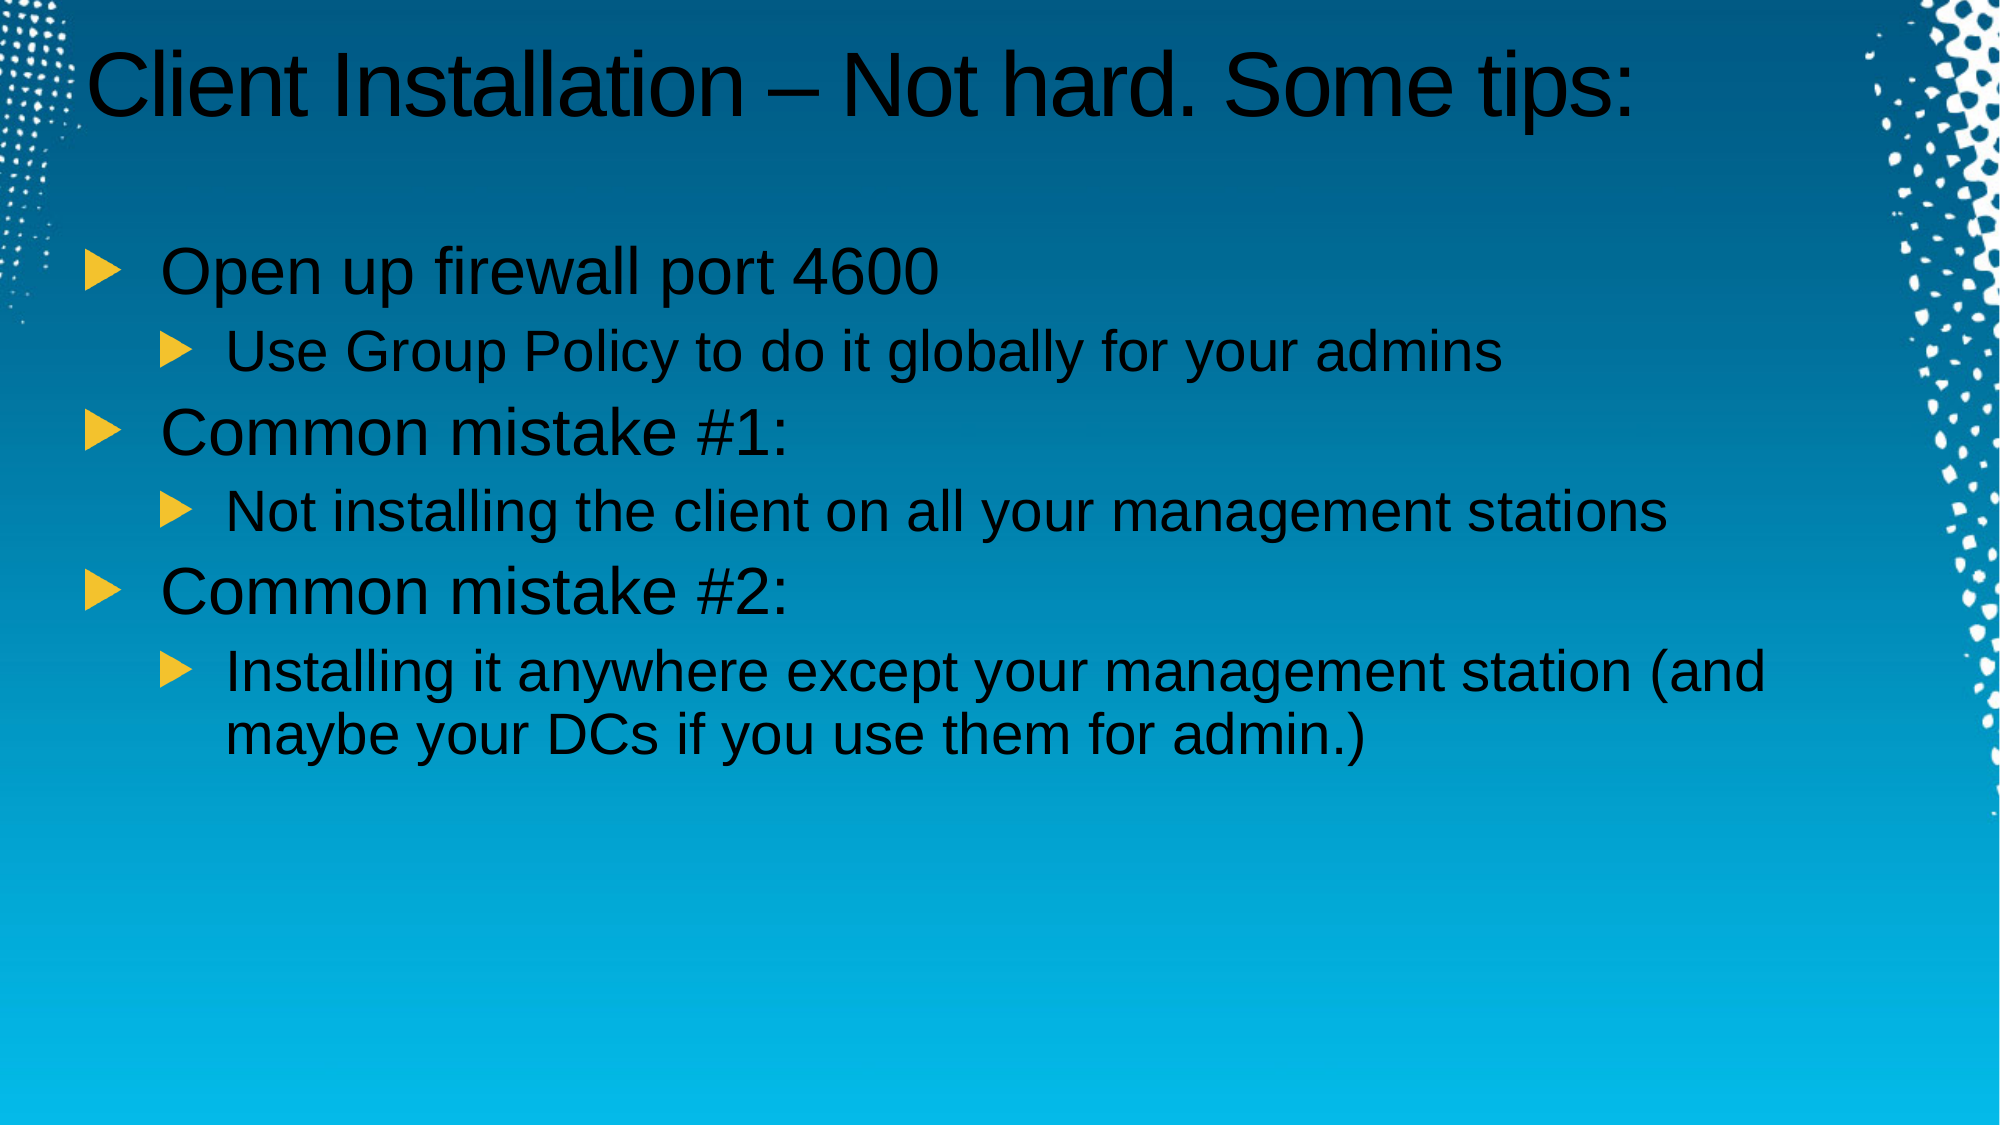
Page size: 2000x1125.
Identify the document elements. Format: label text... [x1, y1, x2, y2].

picture [501, 724, 505, 753]
picture [307, 580, 312, 613]
picture [24, 72, 32, 79]
picture [483, 724, 495, 753]
picture [0, 155, 5, 163]
picture [1738, 661, 1752, 690]
picture [1654, 650, 1665, 702]
picture [161, 492, 190, 526]
picture [1510, 661, 1537, 690]
picture [852, 661, 874, 690]
picture [806, 724, 810, 753]
picture [41, 59, 48, 67]
picture [31, 131, 37, 138]
picture [58, 32, 66, 41]
picture [1935, 177, 1945, 189]
picture [1041, 661, 1053, 690]
picture [246, 661, 250, 690]
picture [995, 724, 1020, 753]
picture [1920, 257, 1932, 264]
picture [1969, 625, 1985, 642]
picture [1572, 661, 1597, 690]
picture [1991, 747, 2000, 765]
picture [1925, 141, 1935, 155]
picture [10, 69, 17, 78]
picture [1938, 122, 1950, 133]
picture [521, 661, 548, 690]
picture [18, 0, 29, 6]
picture [1925, 87, 1941, 99]
picture [1465, 661, 1487, 690]
picture [823, 661, 845, 690]
picture [450, 724, 475, 753]
picture [1926, 344, 1939, 358]
picture [407, 661, 418, 690]
picture [691, 713, 704, 753]
picture [408, 579, 425, 613]
picture [723, 724, 748, 765]
picture [86, 570, 119, 609]
picture [9, 84, 15, 91]
picture [1960, 392, 1970, 403]
picture [1208, 724, 1222, 753]
picture [427, 661, 440, 690]
picture [1368, 661, 1393, 690]
picture [1320, 661, 1324, 690]
picture [1605, 661, 1609, 690]
picture [700, 578, 733, 589]
picture [1948, 413, 1958, 424]
picture [1190, 661, 1194, 690]
picture [1270, 724, 1281, 753]
picture [16, 143, 21, 151]
picture [1952, 502, 1967, 516]
picture [1935, 0, 2000, 306]
picture [45, 16, 55, 24]
picture [788, 724, 800, 753]
picture [429, 661, 450, 702]
picture [161, 652, 190, 686]
picture [230, 724, 234, 753]
picture [1958, 445, 1968, 460]
picture [28, 42, 36, 53]
picture [1303, 724, 1307, 753]
picture [6, 97, 12, 105]
picture [897, 724, 922, 753]
picture [1935, 379, 1948, 391]
picture [257, 661, 268, 690]
picture [868, 724, 890, 753]
picture [0, 24, 9, 33]
picture [1157, 661, 1184, 690]
picture [963, 713, 967, 753]
picture [26, 57, 34, 68]
picture [1978, 517, 1987, 527]
picture [1968, 481, 1978, 492]
picture [855, 724, 859, 753]
picture [739, 569, 766, 613]
picture [336, 579, 351, 613]
picture [1109, 661, 1113, 690]
picture [584, 661, 609, 702]
picture [212, 579, 241, 613]
picture [1972, 312, 1985, 322]
picture [278, 661, 300, 690]
picture [1717, 661, 1728, 690]
picture [33, 116, 40, 124]
picture [1348, 661, 1359, 690]
picture [699, 592, 731, 605]
picture [634, 724, 656, 753]
picture [1541, 655, 1553, 690]
picture [1929, 27, 1945, 45]
picture [161, 332, 190, 366]
picture [1911, 223, 1918, 230]
picture [1059, 661, 1063, 690]
picture [38, 74, 47, 80]
picture [837, 724, 849, 753]
picture [340, 713, 345, 753]
picture [1995, 582, 2000, 595]
picture [11, 55, 21, 64]
picture [165, 569, 203, 613]
picture [1963, 535, 1977, 550]
picture [455, 580, 460, 613]
picture [915, 661, 920, 702]
picture [86, 250, 119, 289]
picture [881, 661, 906, 690]
picture [1957, 187, 1971, 200]
picture [1254, 661, 1267, 690]
picture [1242, 724, 1246, 753]
picture [790, 661, 815, 690]
picture [1898, 188, 1912, 198]
picture [1108, 724, 1133, 753]
picture [17, 129, 23, 136]
picture [669, 661, 680, 690]
picture [1983, 404, 1992, 414]
picture [258, 724, 269, 753]
picture [1915, 109, 1924, 119]
picture [305, 655, 317, 690]
picture [86, 410, 119, 449]
list Open up firewall port 4600 Use Group Policy to do it globally for your admins Common mistake #1: Not installing the client on all your management stations Common mistake #2: Installing it anywhere except your management station (and maybe your DCs if you use them for admin.) [85, 237, 1914, 562]
picture [1412, 661, 1423, 690]
picture [1990, 492, 2000, 505]
picture [923, 661, 939, 690]
picture [33, 0, 42, 10]
picture [54, 76, 60, 83]
picture [3, 10, 11, 18]
picture [1970, 426, 1980, 436]
picture [1892, 212, 1902, 216]
picture [1757, 650, 1761, 690]
picture [55, 62, 62, 69]
picture [1889, 152, 1901, 166]
picture [418, 724, 443, 765]
picture [1090, 713, 1103, 753]
picture [33, 88, 42, 97]
picture [1919, 367, 1930, 378]
picture [1137, 661, 1148, 690]
picture [316, 579, 332, 613]
picture [1227, 713, 1231, 753]
picture [1256, 661, 1277, 702]
picture [741, 661, 766, 690]
picture [1973, 368, 1982, 380]
picture [554, 572, 569, 613]
picture [1935, 431, 1946, 449]
picture [575, 579, 607, 613]
picture [1994, 382, 2000, 391]
picture [42, 31, 53, 39]
picture [323, 661, 350, 690]
picture [1953, 301, 1962, 312]
picture [974, 724, 985, 753]
picture [1942, 465, 1958, 483]
picture [30, 14, 40, 23]
picture [464, 579, 480, 613]
picture [1942, 269, 1953, 276]
picture [1492, 655, 1504, 690]
picture [1945, 213, 1955, 220]
picture [251, 580, 256, 613]
picture [1991, 637, 2000, 652]
picture [372, 724, 397, 753]
picture [1176, 724, 1203, 753]
picture [1941, 324, 1952, 332]
picture [1982, 714, 1993, 729]
picture [348, 724, 364, 753]
picture [614, 567, 638, 613]
picture [1963, 278, 1976, 291]
picture [1038, 724, 1050, 753]
picture [1252, 724, 1264, 753]
picture [1946, 525, 1956, 533]
picture [515, 724, 519, 753]
picture [1222, 661, 1249, 690]
picture [34, 101, 43, 111]
picture [645, 579, 674, 613]
picture [1988, 547, 2000, 561]
picture [1141, 724, 1145, 753]
picture [1921, 0, 1934, 8]
picture [552, 715, 584, 753]
picture [1074, 661, 1078, 690]
picture [399, 580, 403, 613]
picture [1930, 291, 1941, 297]
picture [396, 661, 400, 690]
picture [1980, 460, 1987, 469]
picture [754, 724, 779, 753]
picture [1008, 661, 1033, 690]
picture [566, 661, 577, 690]
picture [592, 715, 625, 753]
picture [634, 661, 651, 690]
picture [1979, 657, 1995, 676]
picture [723, 661, 727, 690]
picture [1922, 200, 1934, 207]
picture [0, 40, 9, 45]
picture [1955, 246, 1965, 256]
picture [1993, 321, 2000, 339]
picture [1914, 274, 1920, 291]
picture [484, 579, 499, 613]
picture [1314, 724, 1325, 753]
picture [240, 724, 252, 753]
picture [13, 41, 25, 49]
picture [47, 0, 57, 10]
picture [56, 47, 64, 55]
picture [29, 27, 38, 38]
picture [43, 42, 49, 53]
picture [1974, 683, 1985, 694]
picture [613, 661, 634, 690]
picture [487, 655, 499, 690]
picture [944, 655, 956, 690]
picture [1963, 589, 1976, 607]
picture [944, 718, 956, 753]
picture [658, 650, 662, 690]
title Client Installation – Not hard. Some tips: [85, 37, 1914, 138]
picture [1616, 661, 1627, 690]
picture [260, 579, 276, 613]
picture [308, 724, 333, 765]
picture [360, 579, 389, 613]
picture [1928, 399, 1939, 415]
picture [278, 724, 305, 753]
picture [1119, 661, 1131, 690]
picture [1955, 557, 1965, 573]
picture [1351, 713, 1362, 765]
picture [1431, 655, 1443, 690]
picture [523, 580, 549, 613]
picture [1028, 724, 1032, 753]
picture [1988, 691, 2000, 709]
picture [1706, 661, 1710, 690]
picture [16, 22, 23, 34]
picture [1932, 235, 1943, 241]
picture [1330, 661, 1342, 690]
picture [1287, 661, 1312, 690]
picture [1981, 604, 2000, 620]
picture [1950, 359, 1960, 366]
picture [1963, 335, 1972, 344]
picture [18, 13, 26, 19]
picture [1984, 349, 1992, 357]
picture [690, 661, 715, 690]
picture [1992, 438, 2000, 448]
picture [1914, 308, 1929, 326]
picture [1056, 724, 1067, 753]
picture [1972, 570, 1986, 583]
picture [1914, 164, 1923, 177]
picture [280, 579, 295, 613]
picture [1401, 661, 1405, 690]
picture [1673, 661, 1700, 690]
picture [555, 661, 559, 690]
picture [1946, 155, 1961, 167]
picture [1201, 661, 1212, 690]
picture [976, 661, 1001, 702]
